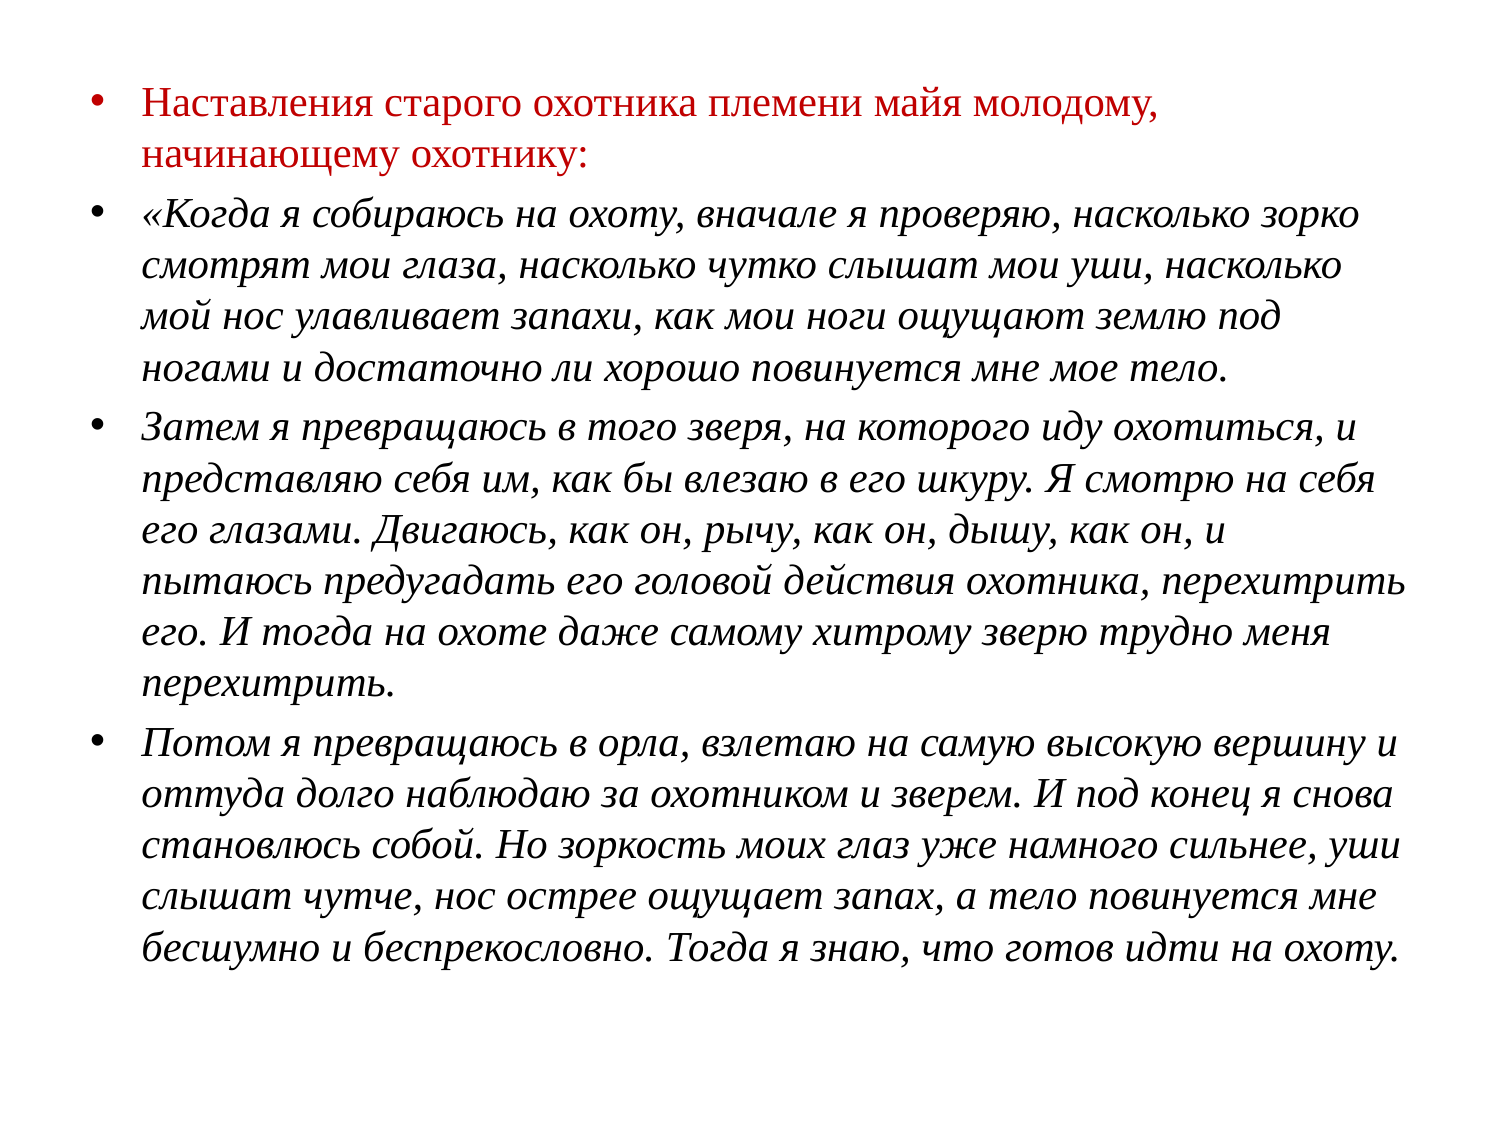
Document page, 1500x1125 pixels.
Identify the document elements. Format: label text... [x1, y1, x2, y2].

list Наставления старого охотника племени майя молодому, начинающему охотнику: «Когда я собираюсь на охоту, вначале я проверяю, насколько зорко смотрят мои глаза, насколько чутко слышат мои уши, насколько мой нос улавливает запахи, как мои ноги ощущают землю под ногами и достаточно ли хорошо повинуется мне мое тело. Затем я превращаюсь в того зверя, на которого иду охотиться, и представляю себя им, как бы влезаю в его шкуру. Я смотрю на себя его глазами. Двигаюсь, как он, рычу, как он, дышу, как он, и пытаюсь предугадать его головой действия охотника, перехитрить его. И тогда на охоте даже самому хитрому зверю трудно меня перехитрить. Потом я превращаюсь в орла, взлетаю на самую высокую вершину и оттуда долго наблюдаю за охотником и зверем. И под конец я снова становлюсь собой. Но зоркость моих глаз уже намного сильнее, уши слышат чутче, нос острее ощущает запах, а тело повинуется мне бесшумно и беспрекословно. Тогда я знаю, что готов идти на охоту. [75, 66, 1425, 1035]
